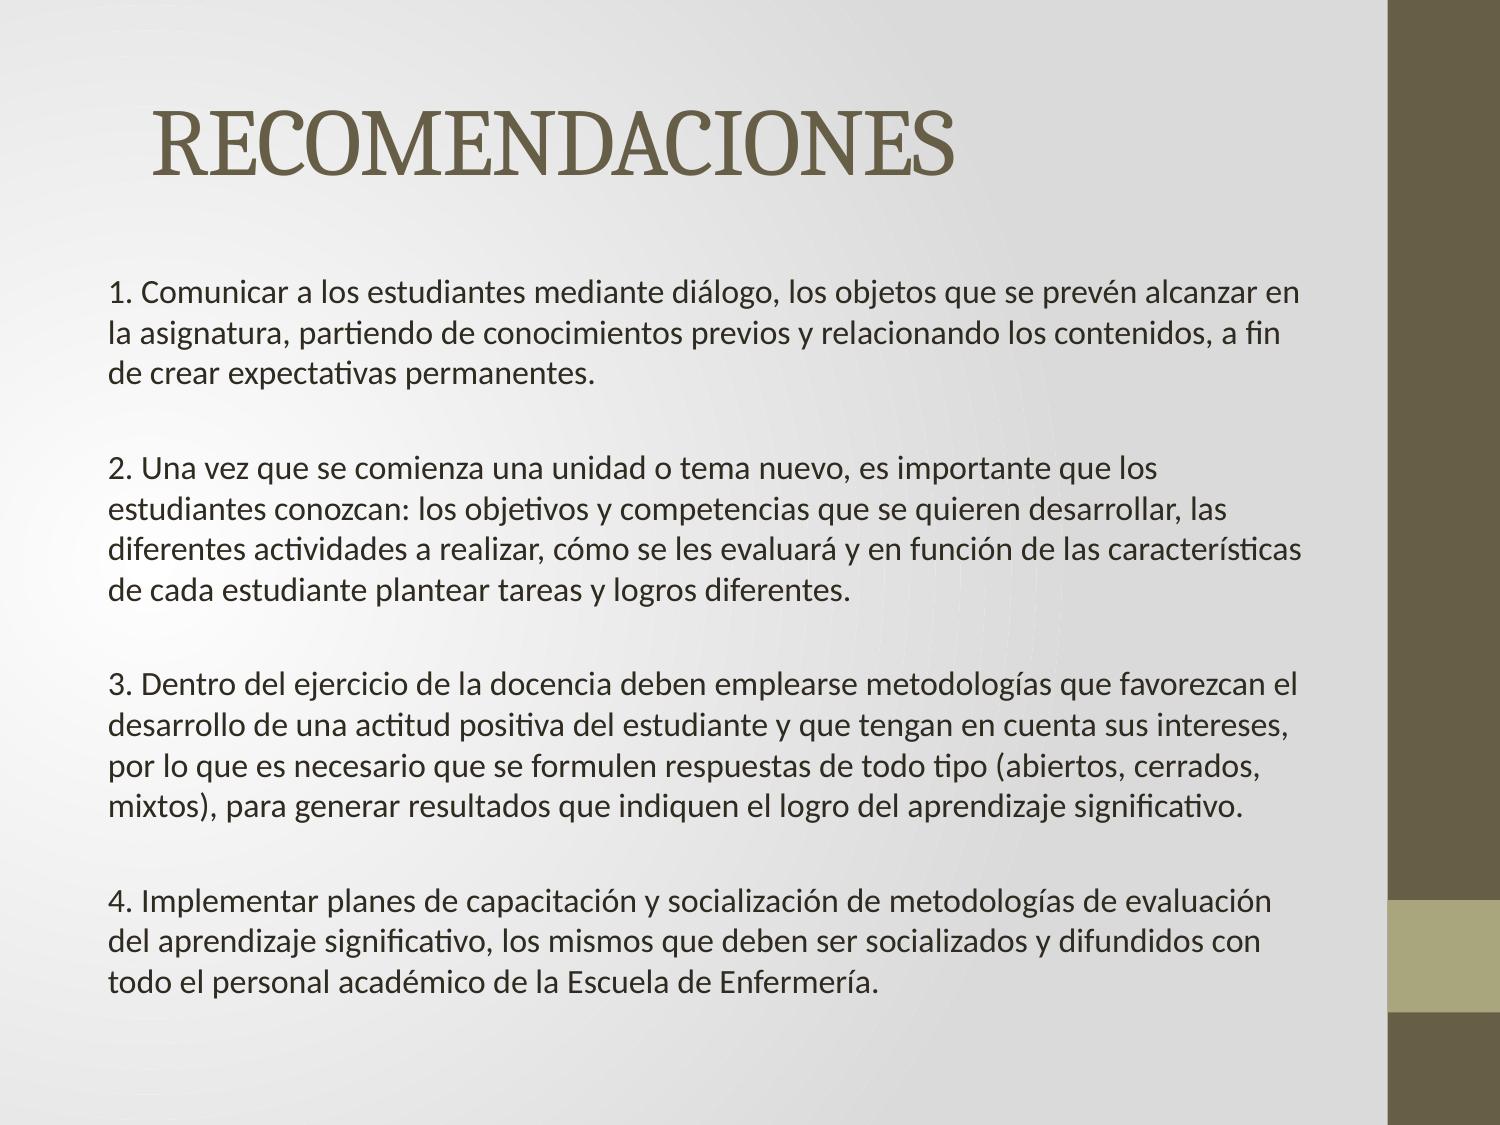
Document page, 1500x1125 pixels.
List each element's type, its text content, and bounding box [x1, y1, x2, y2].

title RECOMENDACIONES [135, 78, 1336, 197]
list 1. Comunicar a los estudiantes mediante diálogo, los objetos que se prevén alcanzar en la asignatura, partiendo de conocimientos previos y relacionando los contenidos, a fin de crear expectativas permanentes. 2. Una vez que se comienza una unidad o tema nuevo, es importante que los estudiantes conozcan: los objetivos y competencias que se quieren desarrollar, las diferentes actividades a realizar, cómo se les evaluará y en función de las características de cada estudiante plantear tareas y logros diferentes. 3. Dentro del ejercicio de la docencia deben emplearse metodologías que favorezcan el desarrollo de una actitud positiva del estudiante y que tengan en cuenta sus intereses, por lo que es necesario que se formulen respuestas de todo tipo (abiertos, cerrados, mixtos), para generar resultados que indiquen el logro del aprendizaje significativo. 4. Implementar planes de capacitación y socialización de metodologías de evaluación del aprendizaje significativo, los mismos que deben ser socializados y difundidos con todo el personal académico de la Escuela de Enfermería. [75, 262, 1325, 1050]
